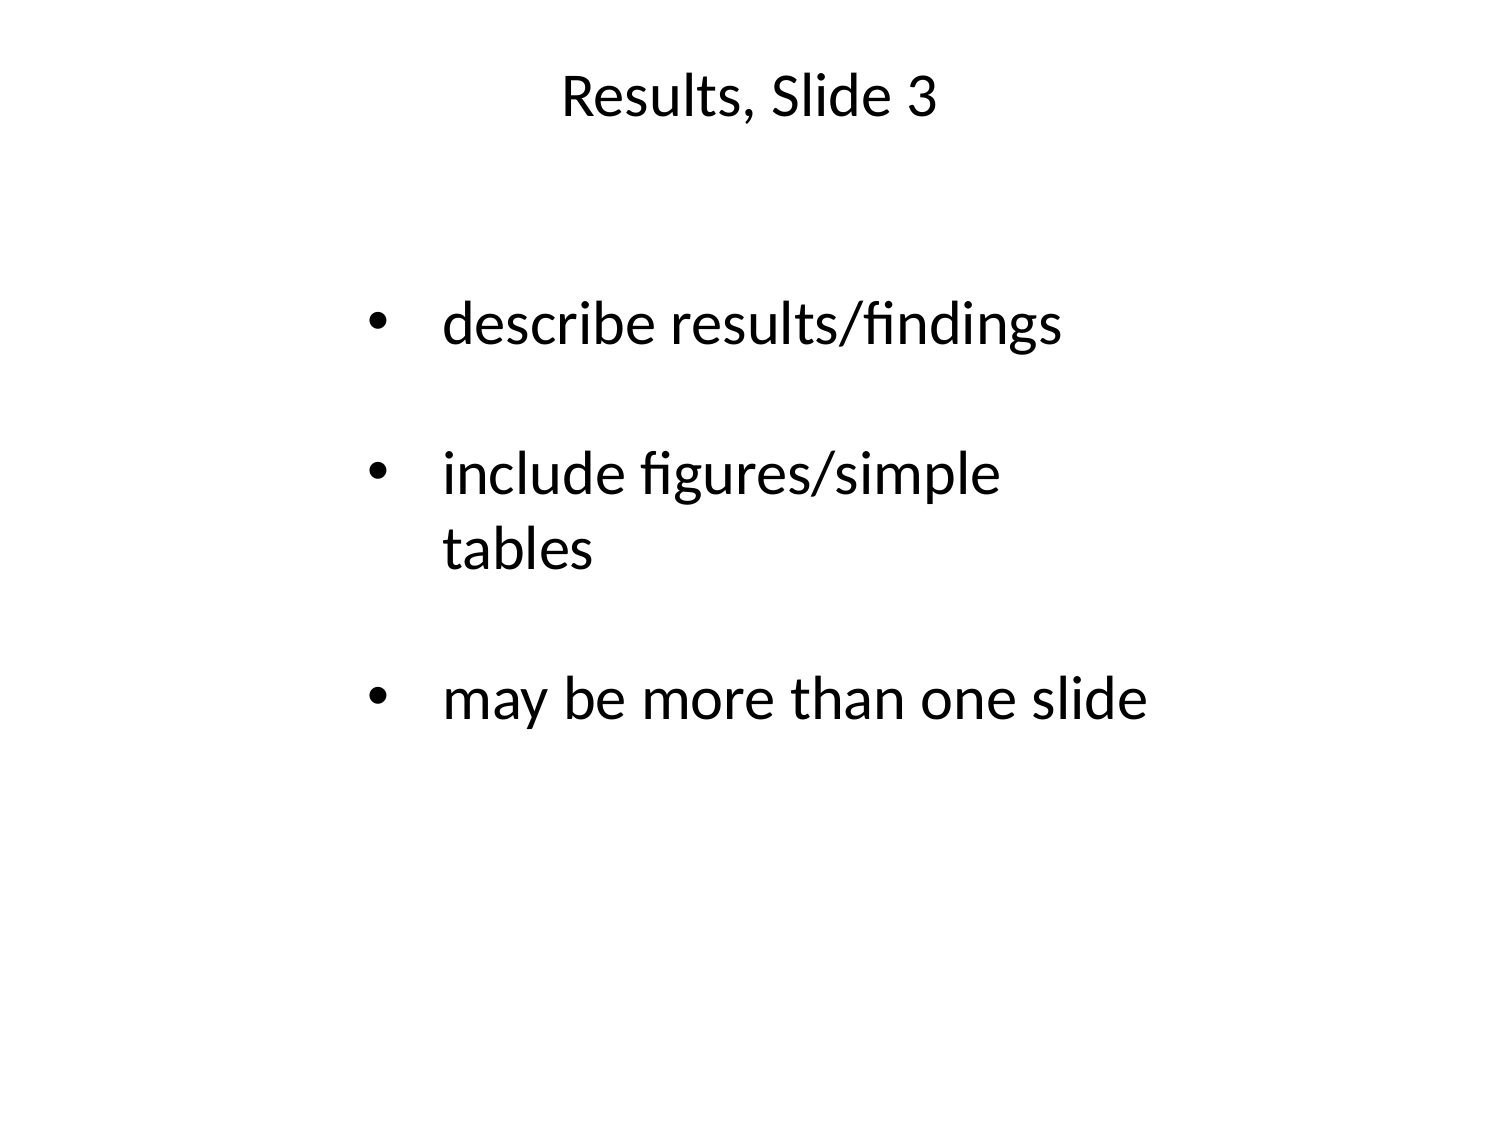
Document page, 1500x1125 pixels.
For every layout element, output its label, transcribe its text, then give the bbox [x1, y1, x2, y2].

text_box Results, Slide 3 [459, 46, 1041, 137]
text_box describe results/findings include figures/simple tables may be more than one slide [352, 274, 1172, 740]
